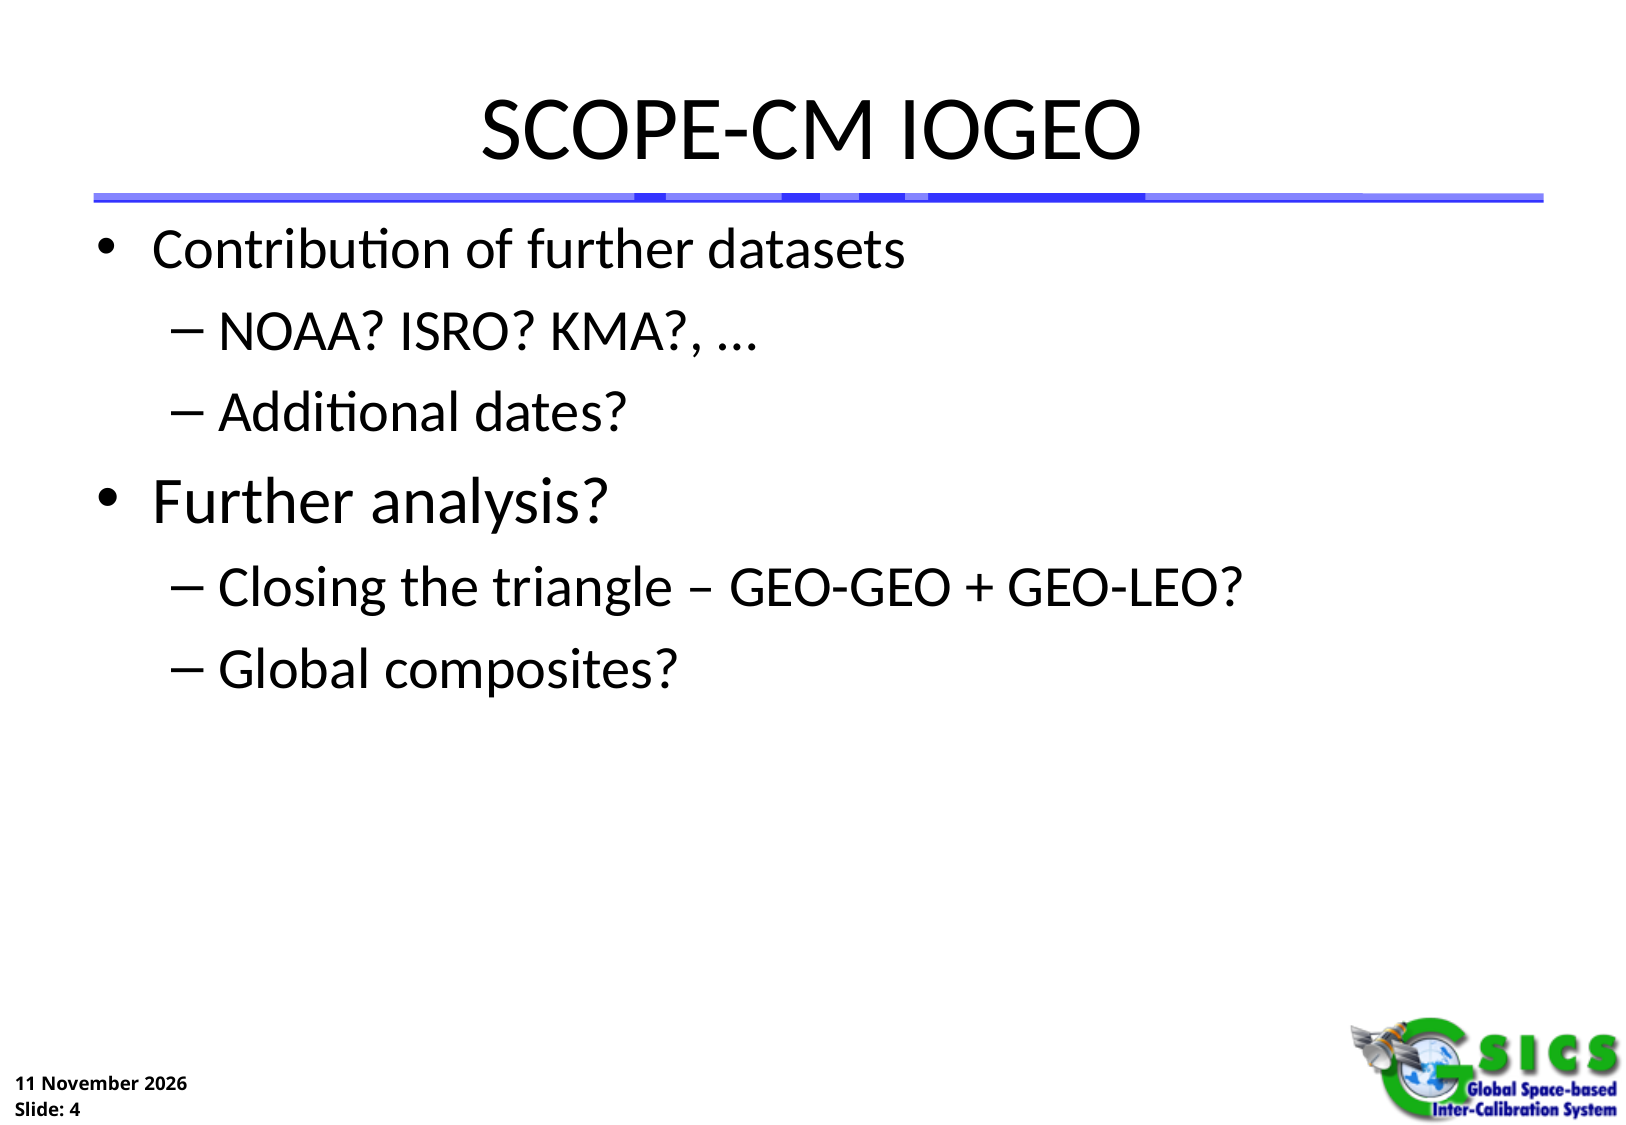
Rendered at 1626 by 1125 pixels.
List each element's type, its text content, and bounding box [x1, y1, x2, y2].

title SCOPE-CM IOGEO [80, 44, 1544, 202]
list Contribution of further datasets NOAA? ISRO? KMA?, … Additional dates? Further analysis? Closing the triangle – GEO-GEO + GEO-LEO? Global composites? [80, 202, 1544, 1006]
picture [1343, 1010, 1625, 1125]
